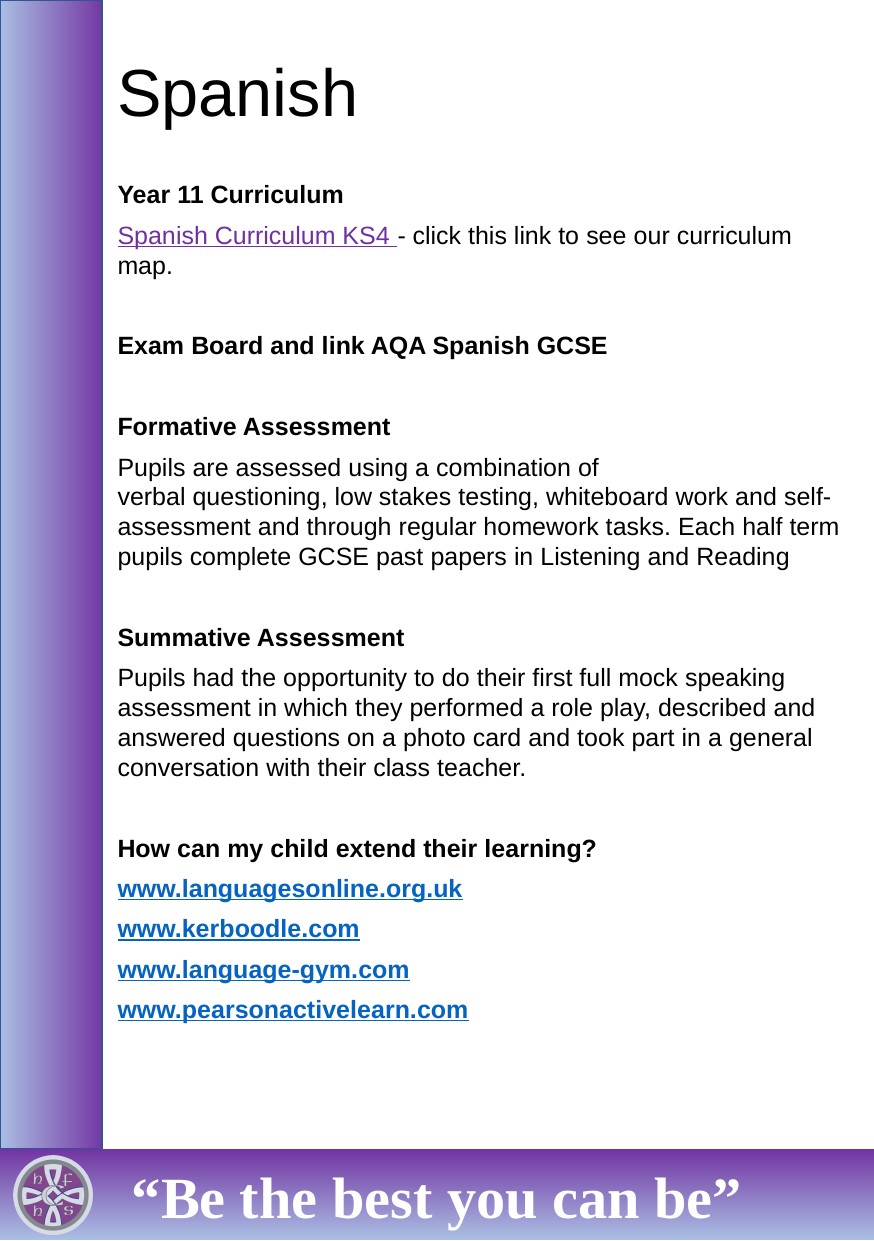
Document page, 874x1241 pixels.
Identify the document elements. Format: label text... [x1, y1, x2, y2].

picture [13, 1155, 93, 1235]
title Spanish [109, 30, 862, 161]
list Year 11 Curriculum Spanish Curriculum KS4 - click this link to see our curriculum map. Exam Board and link AQA Spanish GCSE Formative Assessment Pupils are assessed using a combination of verbal questioning, low stakes testing, whiteboard work and self-assessment and through regular homework tasks. Each half term pupils complete GCSE past papers in Listening and Reading Summative Assessment Pupils had the opportunity to do their first full mock speaking assessment in which they performed a role play, described and answered questions on a photo card and took part in a general conversation with their class teacher. How can my child extend their learning? www.languagesonline.org.uk www.kerboodle.com www.language-gym.com www.pearsonactivelearn.com [109, 175, 862, 1146]
